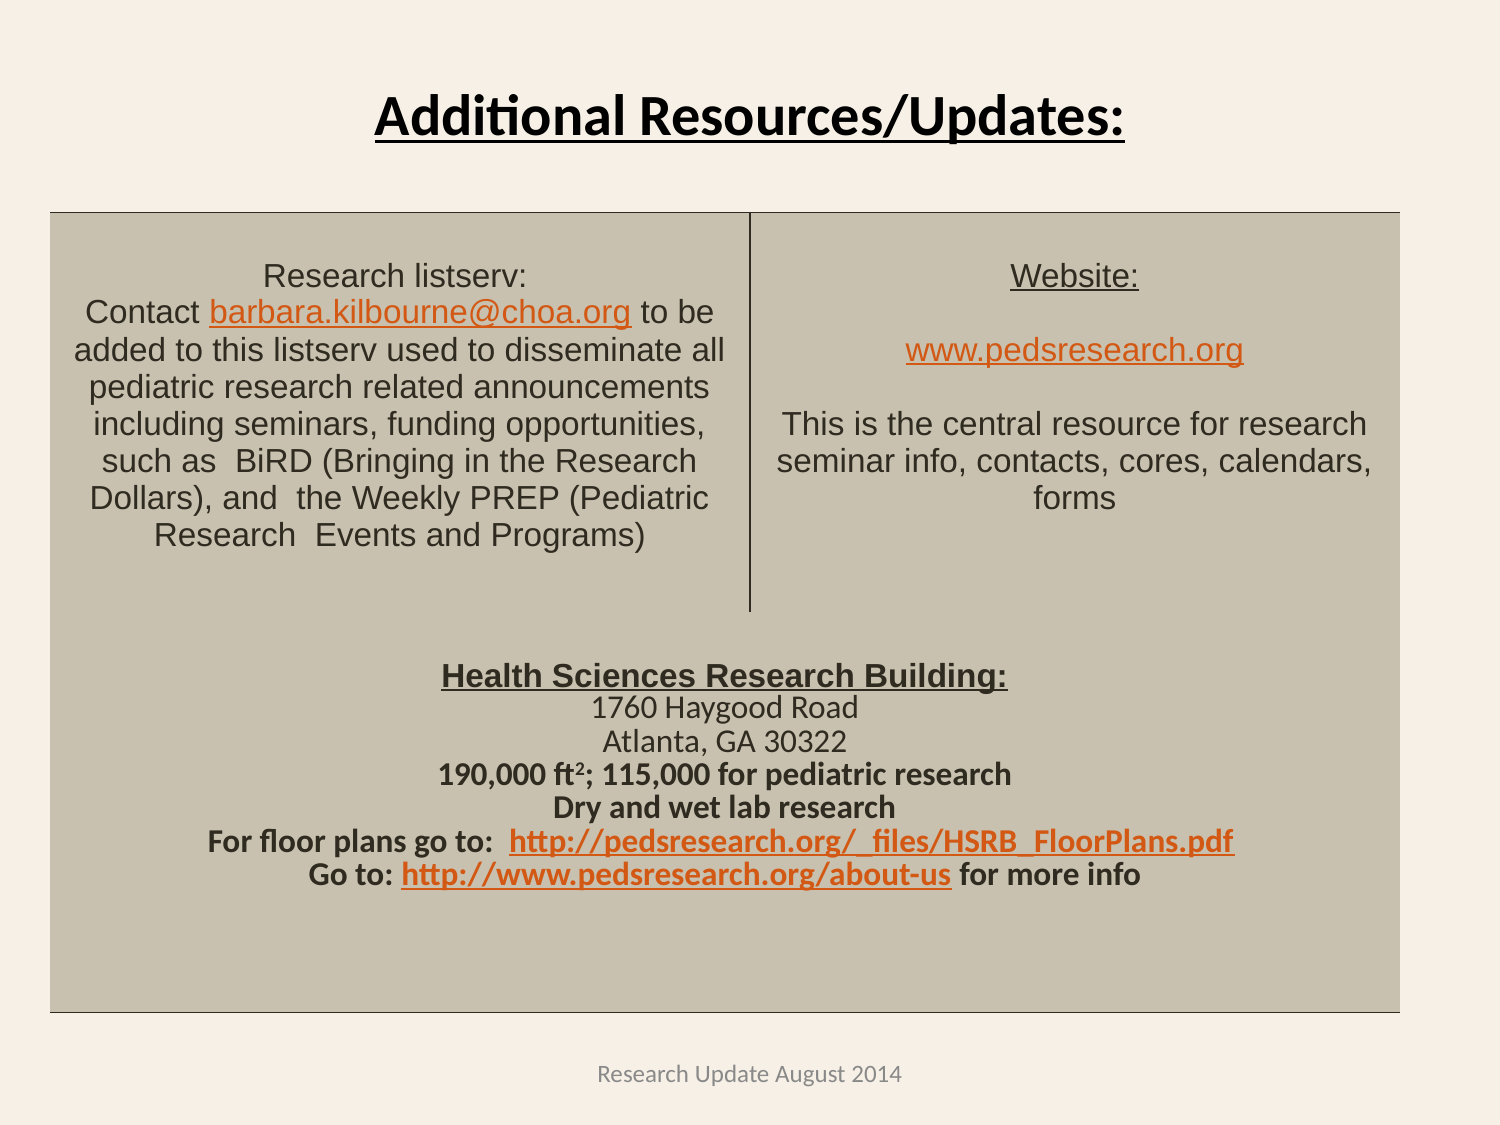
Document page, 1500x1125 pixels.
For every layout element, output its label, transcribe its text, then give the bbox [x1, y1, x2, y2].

title Additional Resources/Updates: [74, 49, 1426, 176]
table_header Website: www.pedsresearch.org This is the central resource for research seminar info, contacts, cores, calendars, forms [751, 213, 1400, 612]
table_header Research listserv: Contact barbara.kilbourne@choa.org to be added to this listserv used to disseminate all pediatric research related announcements including seminars, funding opportunities, such as BiRD (Bringing in the Research Dollars), and the Weekly PREP (Pediatric Research Events and Programs) [50, 213, 749, 612]
table_cell Health Sciences Research Building: 1760 Haygood Road Atlanta, GA 30322 190,000 ft2; 115,000 for pediatric research Dry and wet lab research For floor plans go to: http://pedsresearch.org/_files/HSRB_FloorPlans.pdf Go to: http://www.pedsresearch.org/about-us for more info [50, 612, 1400, 1012]
text_box Research Update August 2014 [512, 1042, 988, 1103]
